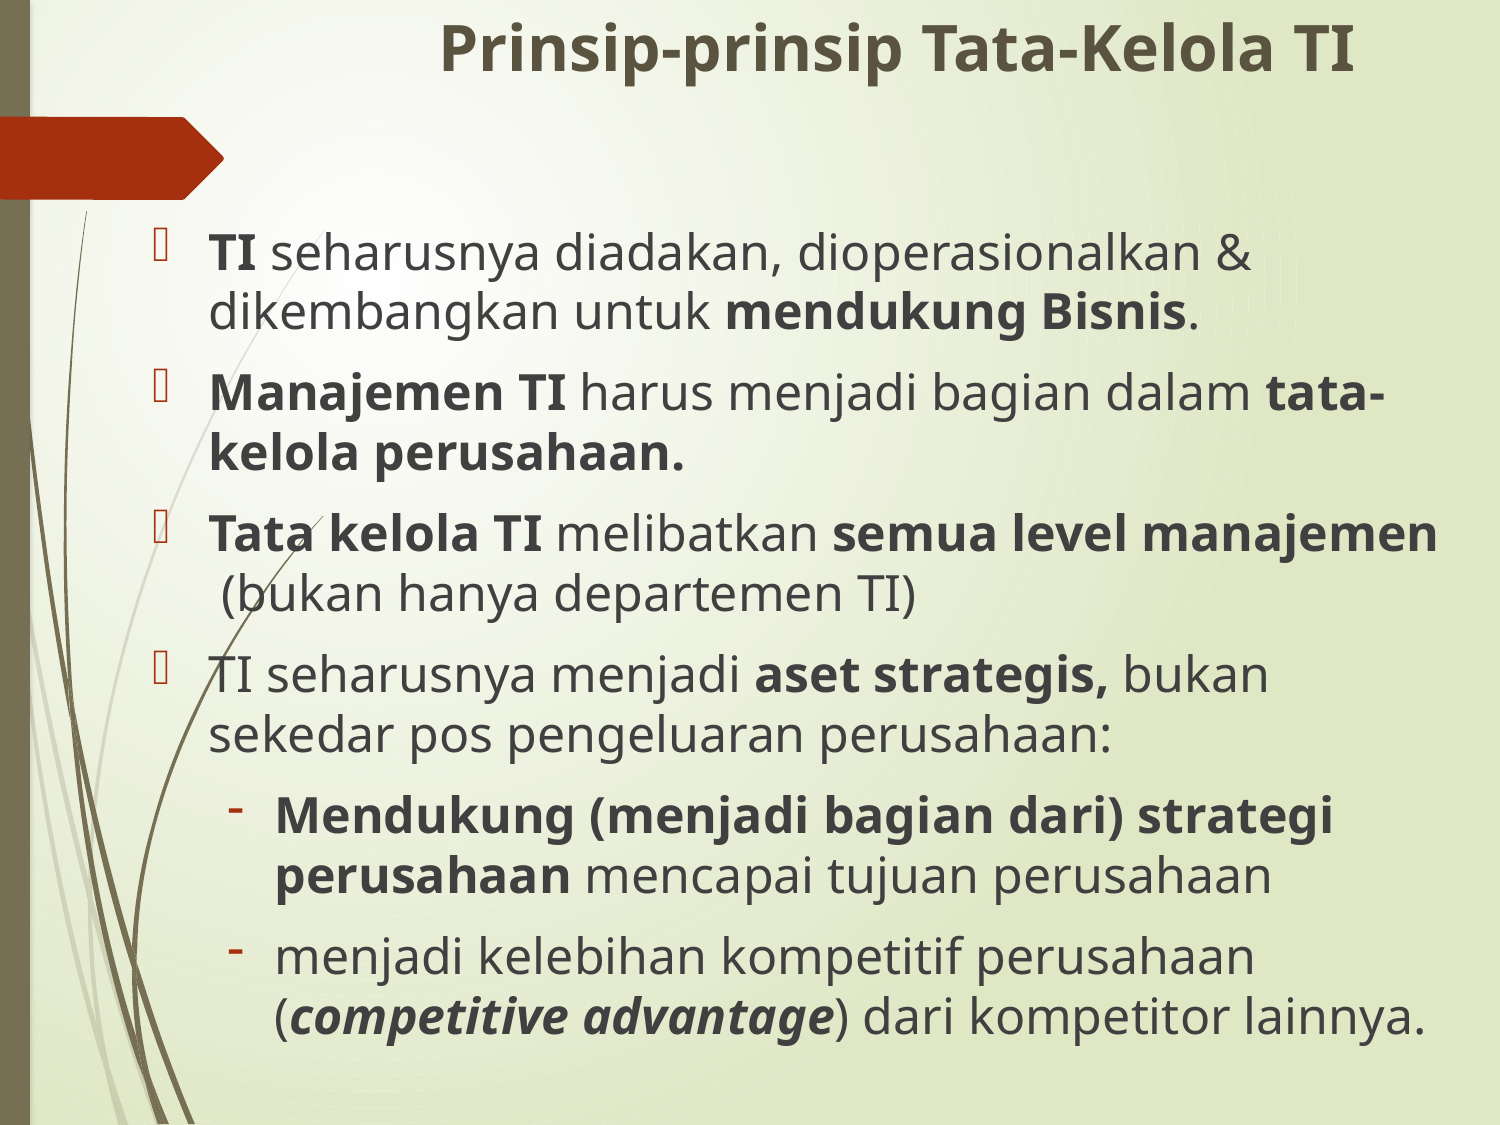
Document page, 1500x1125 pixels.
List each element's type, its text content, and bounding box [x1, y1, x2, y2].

list TI seharusnya diadakan, dioperasionalkan & dikembangkan untuk mendukung Bisnis. Manajemen TI harus menjadi bagian dalam tata-kelola perusahaan. Tata kelola TI melibatkan semua level manajemen (bukan hanya departemen TI) TI seharusnya menjadi aset strategis, bukan sekedar pos pengeluaran perusahaan: Mendukung (menjadi bagian dari) strategi perusahaan mencapai tujuan perusahaan menjadi kelebihan kompetitif perusahaan (competitive advantage) dari kompetitor lainnya. [137, 212, 1463, 795]
title Prinsip-prinsip Tata-Kelola TI [423, 0, 1500, 136]
